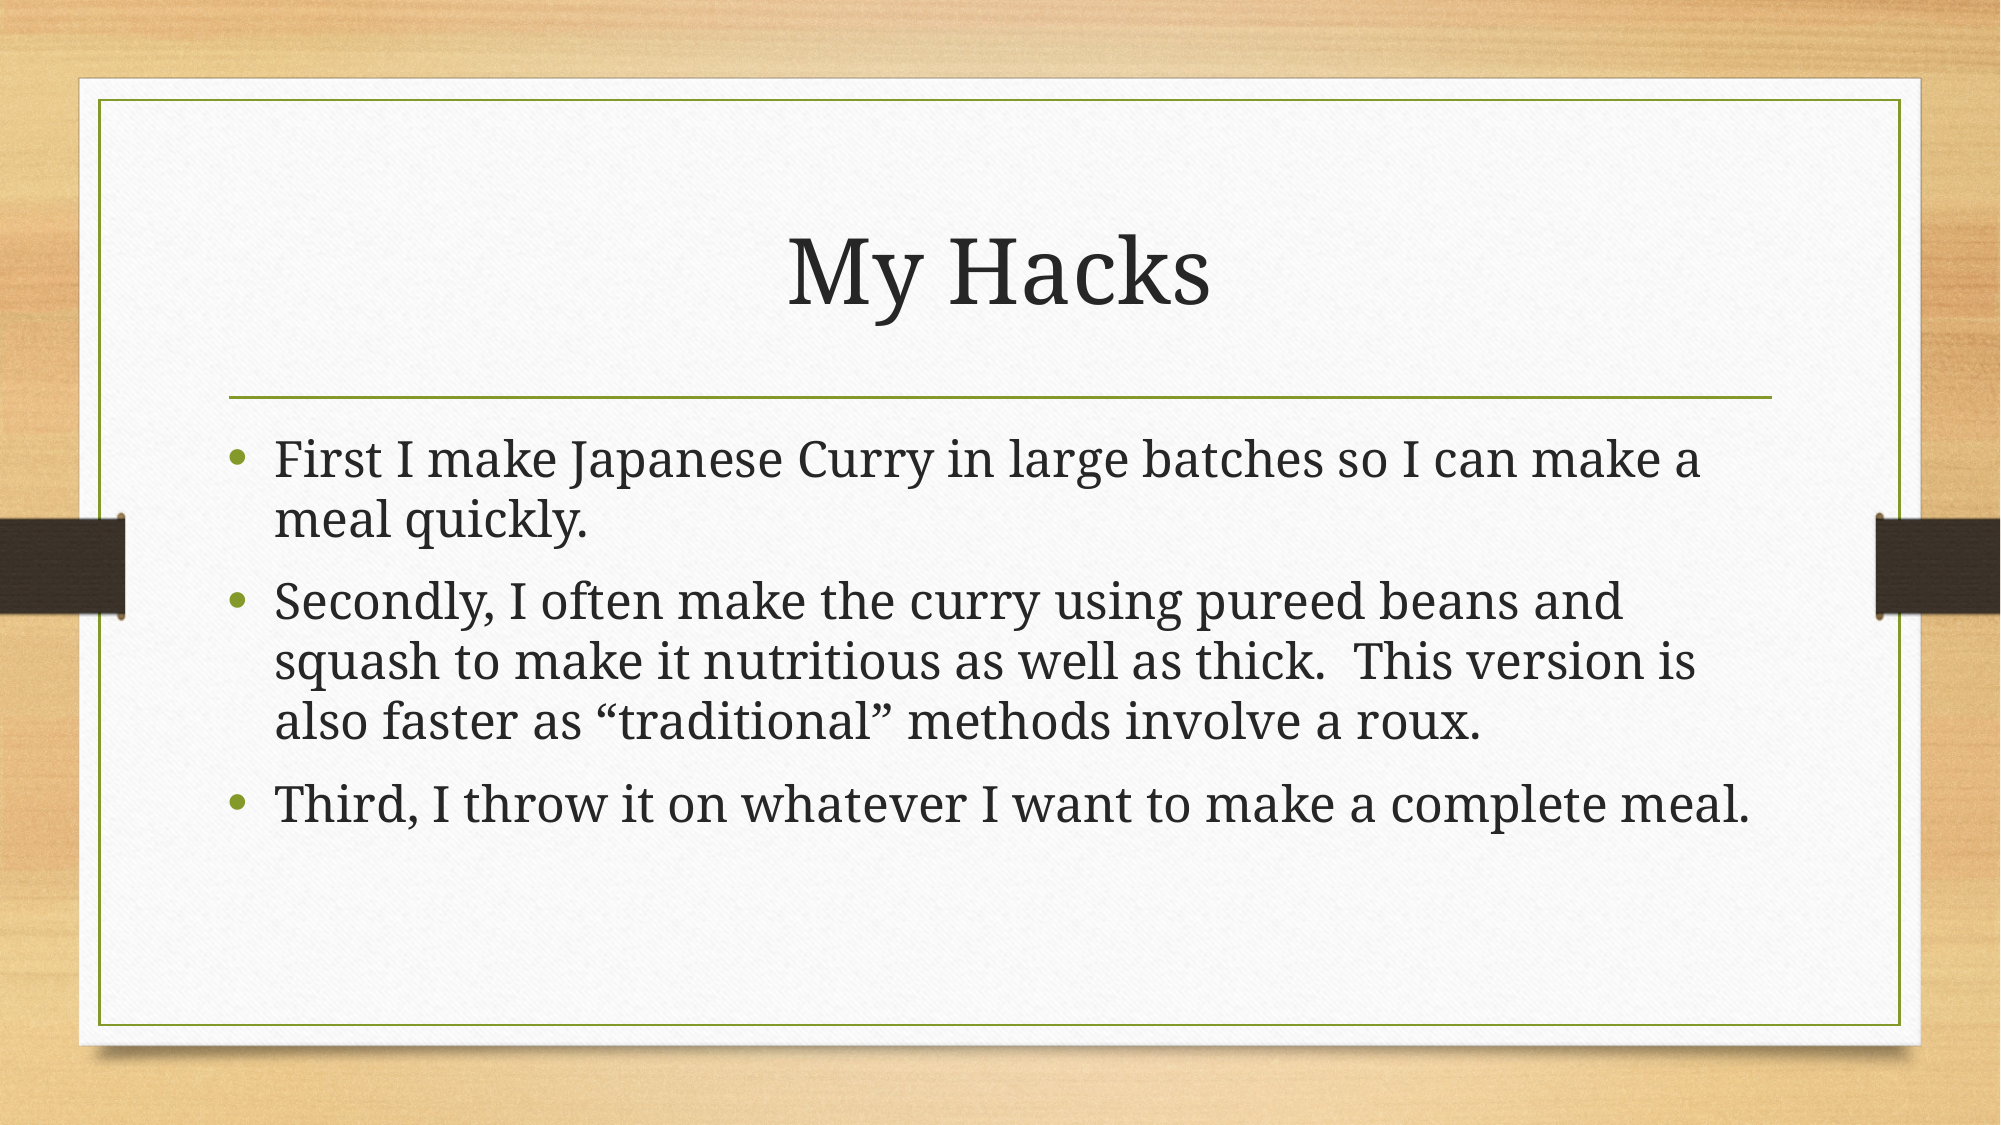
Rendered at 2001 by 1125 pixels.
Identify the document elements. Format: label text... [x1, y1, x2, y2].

title My Hacks [212, 161, 1788, 375]
list First I make Japanese Curry in large batches so I can make a meal quickly. Secondly, I often make the curry using pureed beans and squash to make it nutritious as well as thick. This version is also faster as “traditional” methods involve a roux. Third, I throw it on whatever I want to make a complete meal. [212, 419, 1788, 964]
picture [0, 0, 2001, 1125]
